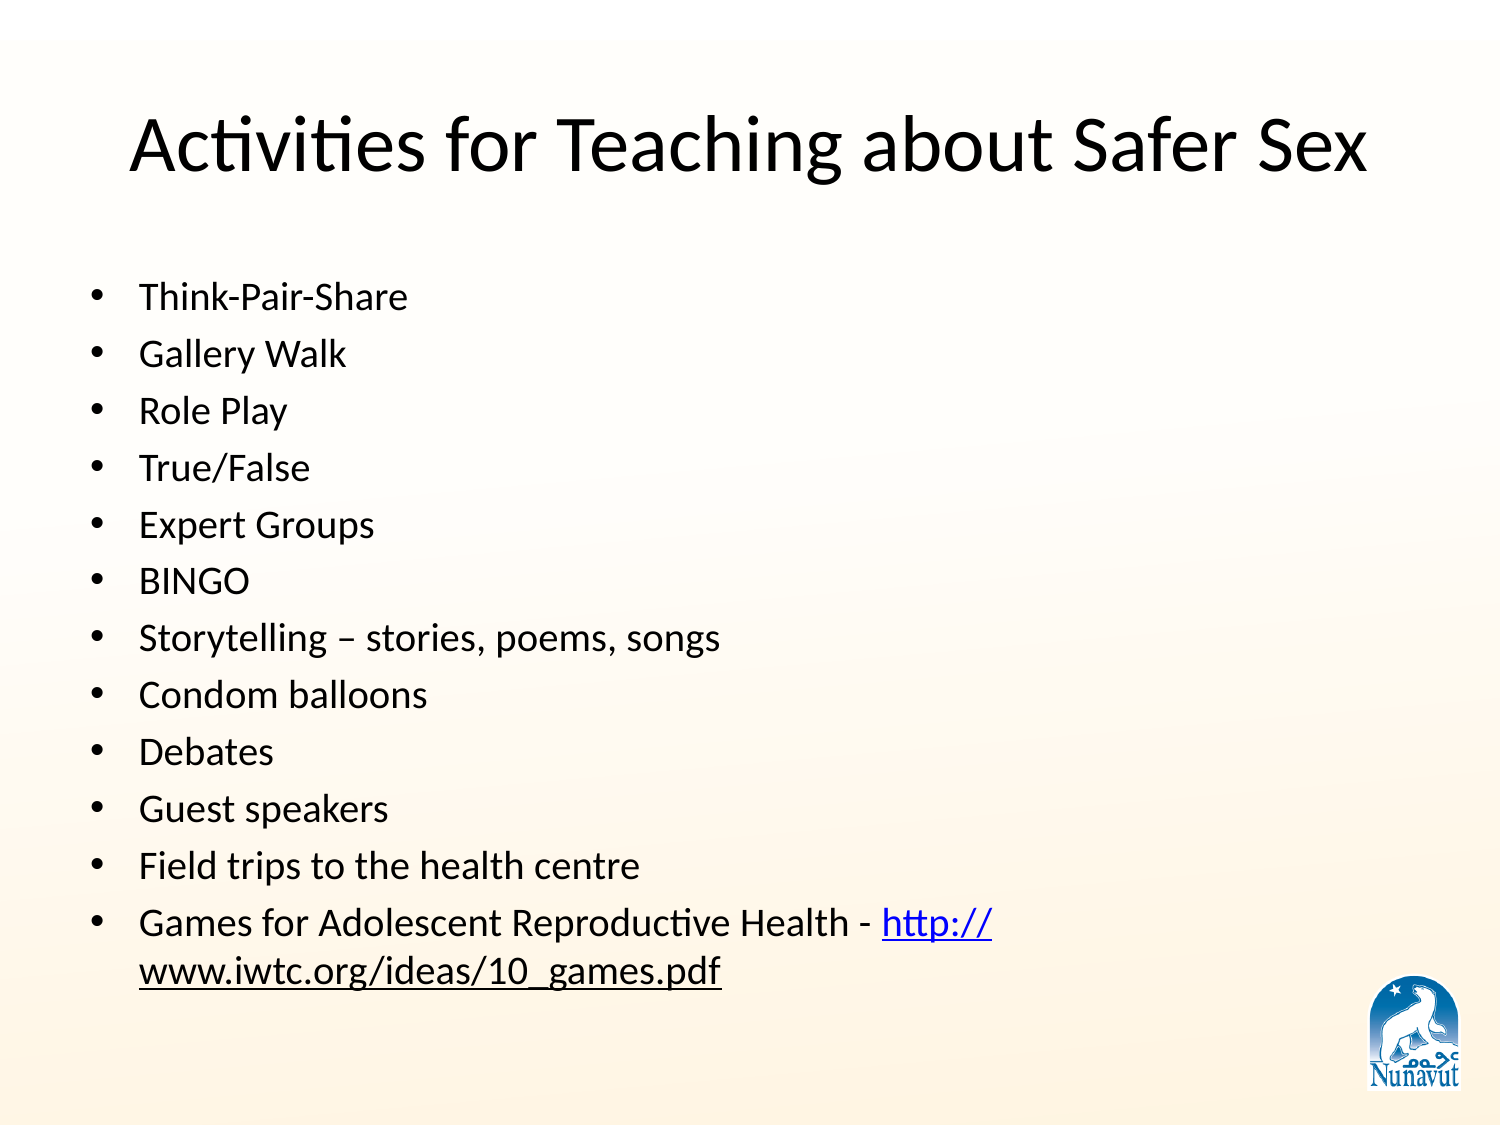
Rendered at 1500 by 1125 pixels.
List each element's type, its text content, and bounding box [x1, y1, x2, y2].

title Activities for Teaching about Safer Sex [75, 45, 1425, 233]
picture [0, 0, 1500, 1125]
list Think-Pair-Share Gallery Walk Role Play True/False Expert Groups BINGO Storytelling – stories, poems, songs Condom balloons Debates Guest speakers Field trips to the health centre Games for Adolescent Reproductive Health - http://www.iwtc.org/ideas/10_games.pdf [75, 262, 1425, 1005]
